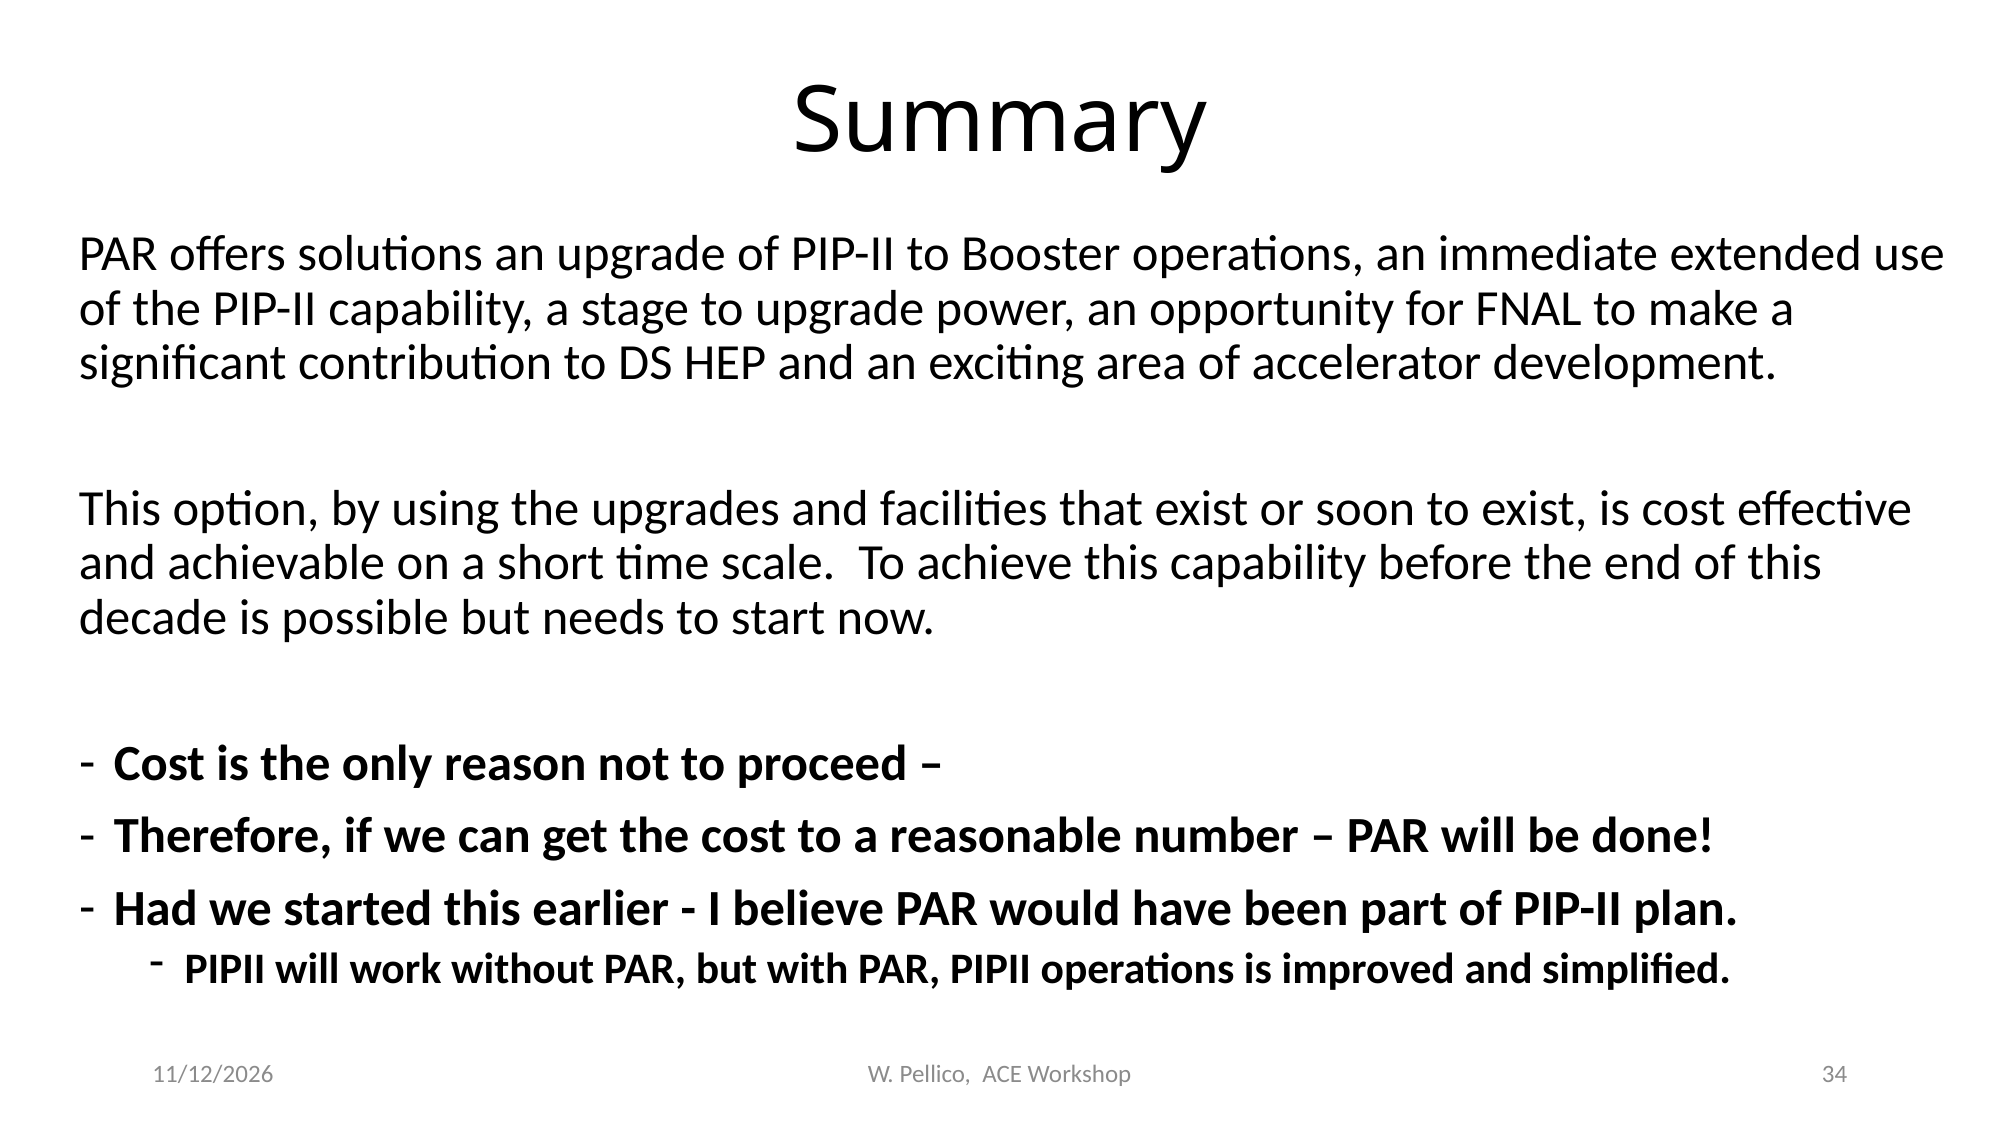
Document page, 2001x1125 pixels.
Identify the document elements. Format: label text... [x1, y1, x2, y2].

title Summary [137, 13, 1863, 219]
slide_number 34 [1412, 1042, 1863, 1103]
footer W. Pellico, ACE Workshop [662, 1042, 1338, 1103]
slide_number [137, 1042, 588, 1103]
list PAR offers solutions an upgrade of PIP-II to Booster operations, an immediate extended use of the PIP-II capability, a stage to upgrade power, an opportunity for FNAL to make a significant contribution to DS HEP and an exciting area of accelerator development. This option, by using the upgrades and facilities that exist or soon to exist, is cost effective and achievable on a short time scale. To achieve this capability before the end of this decade is possible but needs to start now. Cost is the only reason not to proceed – Therefore, if we can get the cost to a reasonable number – PAR will be done! Had we started this earlier - I believe PAR would have been part of PIP-II plan. PIPII will work without PAR, but with PAR, PIPII operations is improved and simplified. [63, 219, 1981, 1014]
